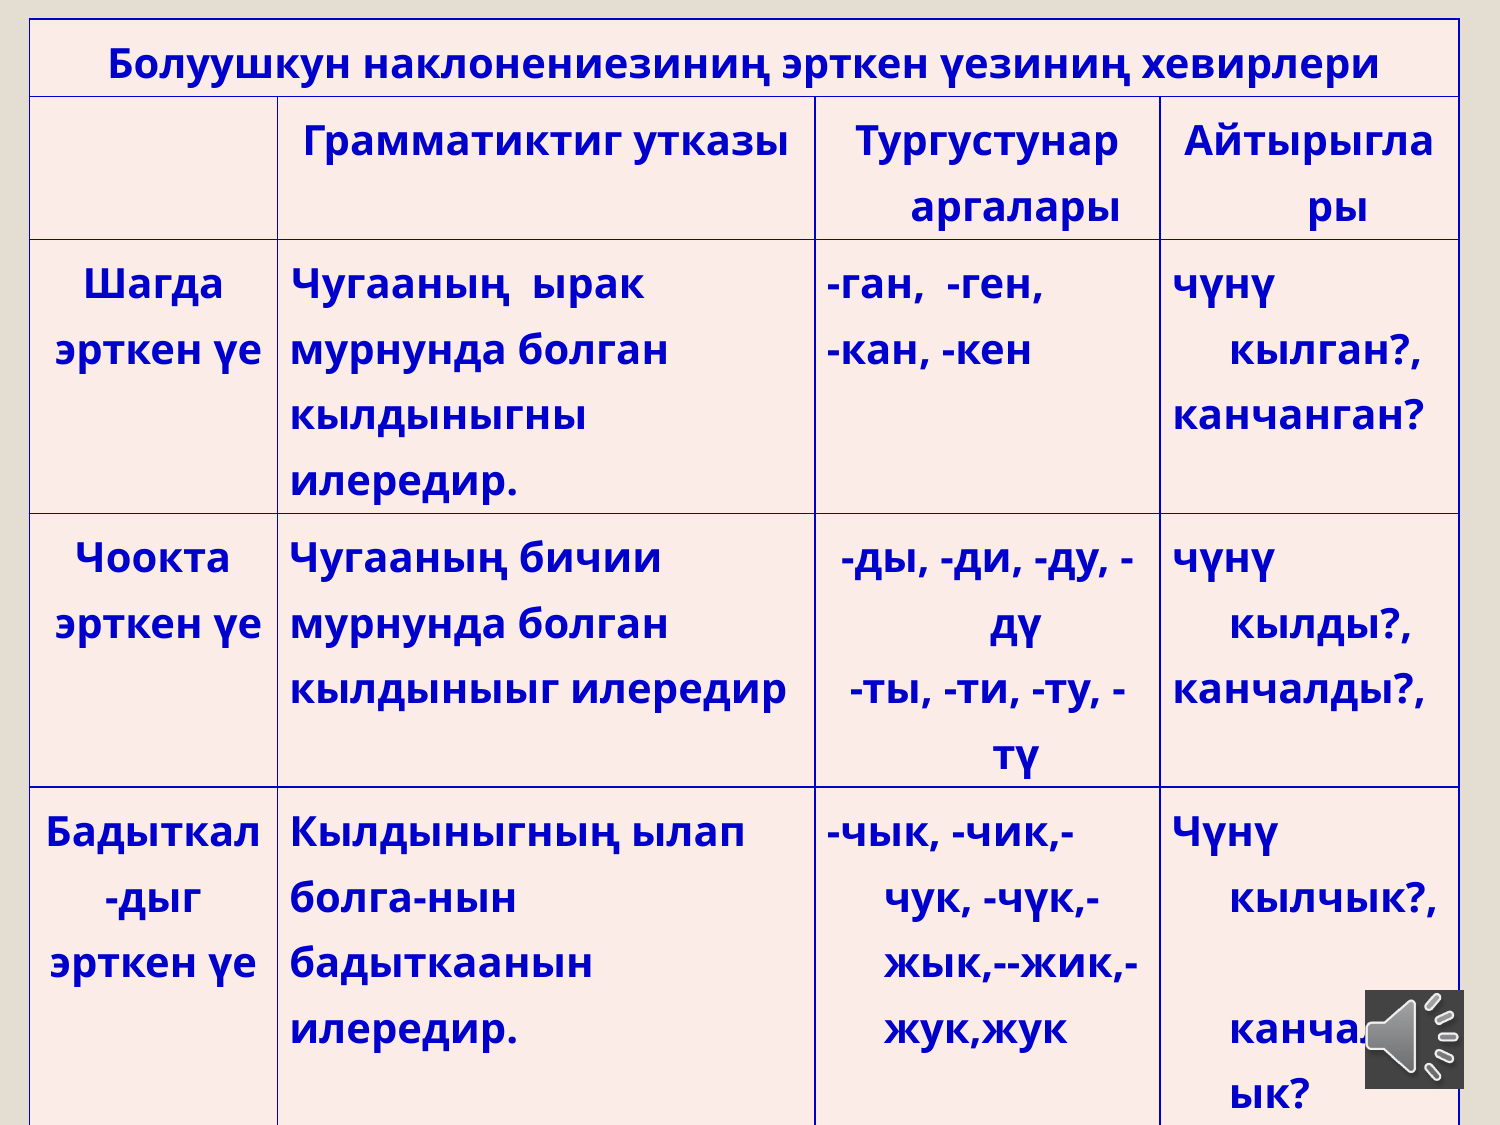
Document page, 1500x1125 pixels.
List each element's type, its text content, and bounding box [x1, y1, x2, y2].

picture [1364, 989, 1465, 1090]
table_cell Чугааның ырак мурнунда болган кылдыныгны илередир. [278, 240, 814, 513]
table_cell Чоокта эрткен үе [30, 514, 277, 786]
table_cell Бадыткал-дыг эрткен үе [30, 788, 277, 1125]
table_cell -ган, -ген, -кан, -кен [816, 240, 1159, 513]
table_cell Грамматиктиг утказы [278, 97, 814, 239]
table_cell -ды, -ди, -ду, -дү -ты, -ти, -ту, -тү [816, 514, 1159, 786]
table_cell Кылдыныгның ылап болга-нын бадыткаанын илередир. [278, 788, 814, 1125]
table_cell Тургустунар аргалары [816, 97, 1159, 239]
table_cell чүнү кылган?, канчанган? [1161, 240, 1458, 513]
table_cell чүнү кылды?, канчалды?, [1161, 514, 1458, 786]
table_cell Шагда эрткен үе [30, 240, 277, 513]
table_cell Айтырыглары [1161, 97, 1458, 239]
table_cell Чүнү кылчык?, канчалчык? [1161, 788, 1458, 1125]
table_cell Чугааның бичии мурнунда болган кылдыныыг илередир [278, 514, 814, 786]
table_cell -чык, -чик,-чук, -чүк,-жык,--жик,-жук,жук [816, 788, 1159, 1125]
table_header Болуушкун наклонениезиниң эрткен үезиниң хевирлери [30, 20, 1458, 96]
table_cell [30, 97, 277, 239]
